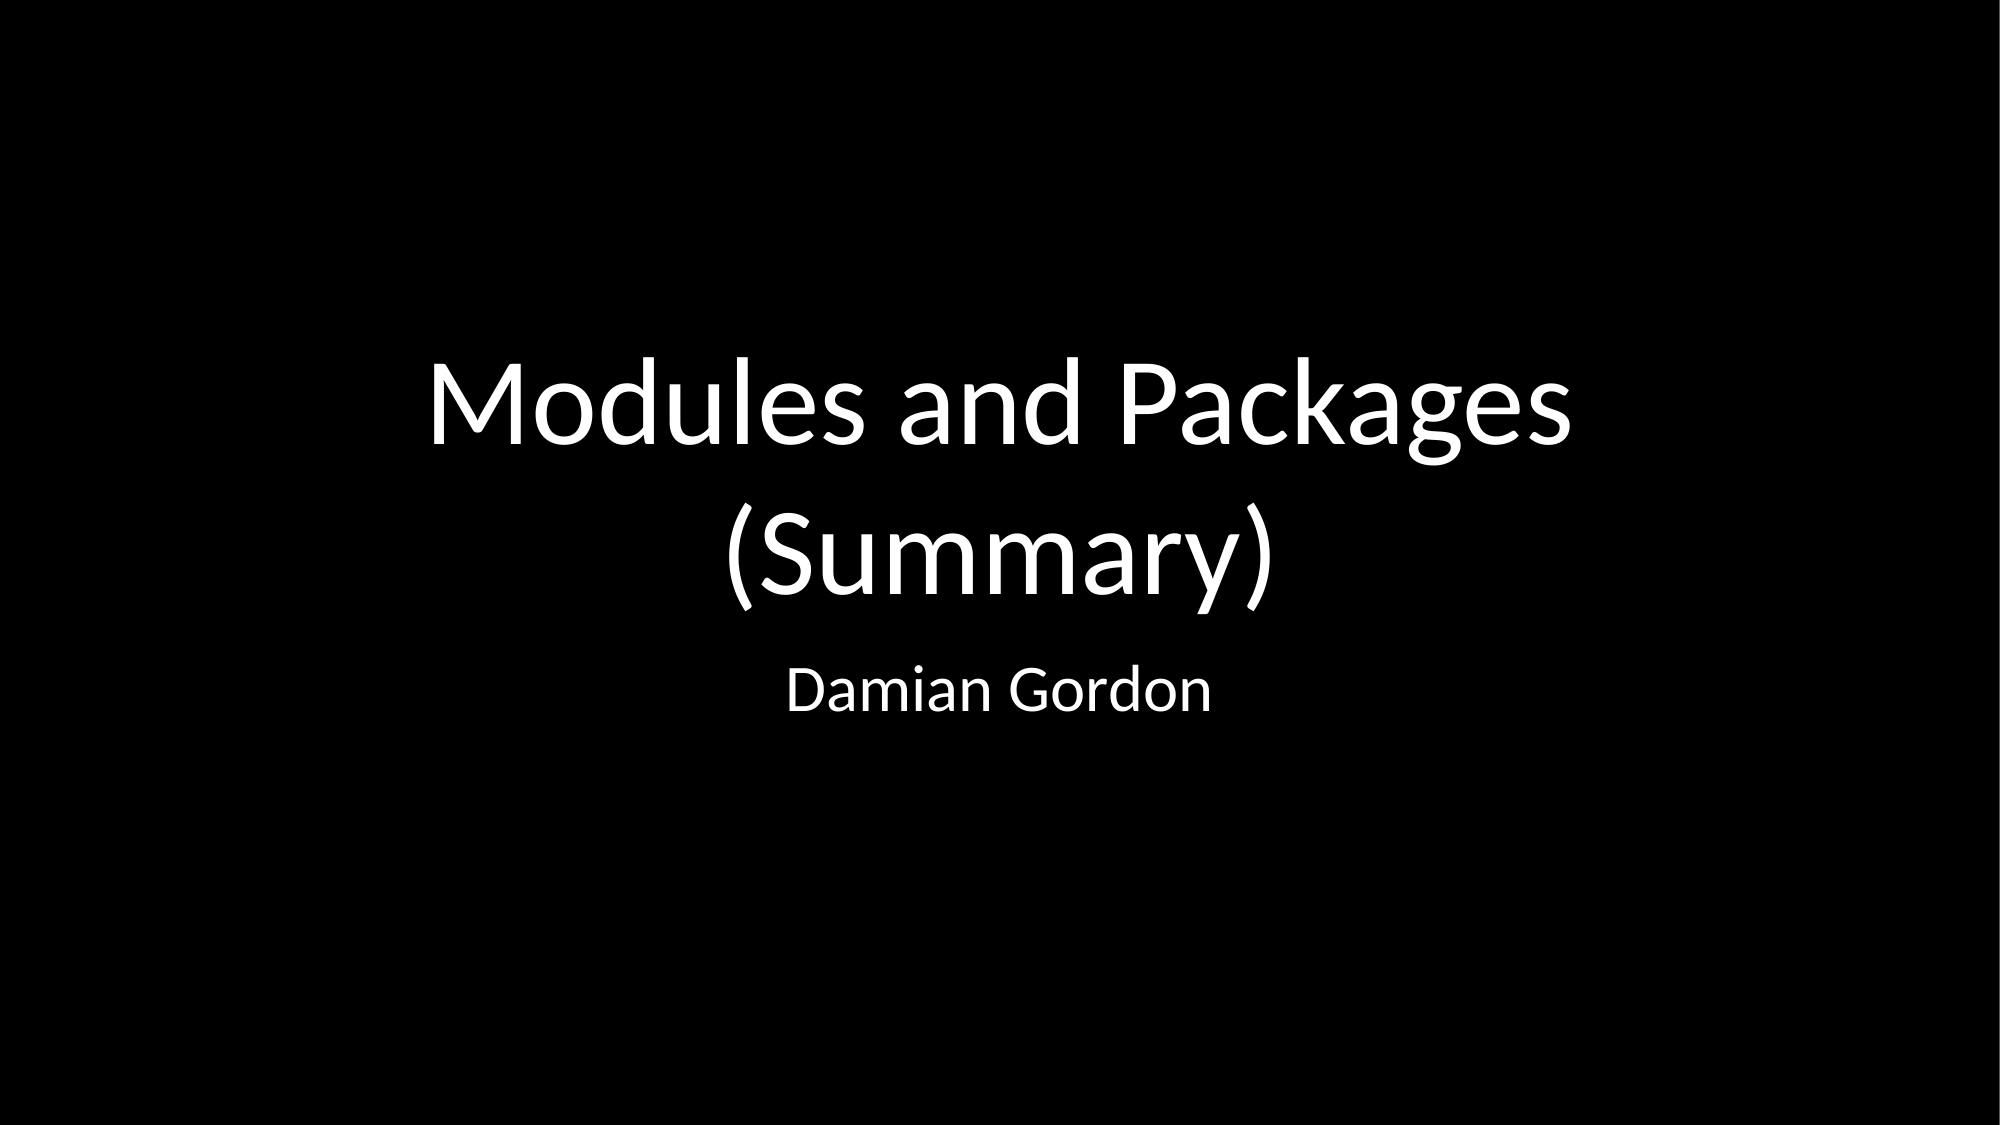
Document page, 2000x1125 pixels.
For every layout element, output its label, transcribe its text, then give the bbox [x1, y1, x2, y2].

title Modules and Packages (Summary) [150, 349, 1850, 591]
subtitle Damian Gordon [299, 637, 1700, 925]
